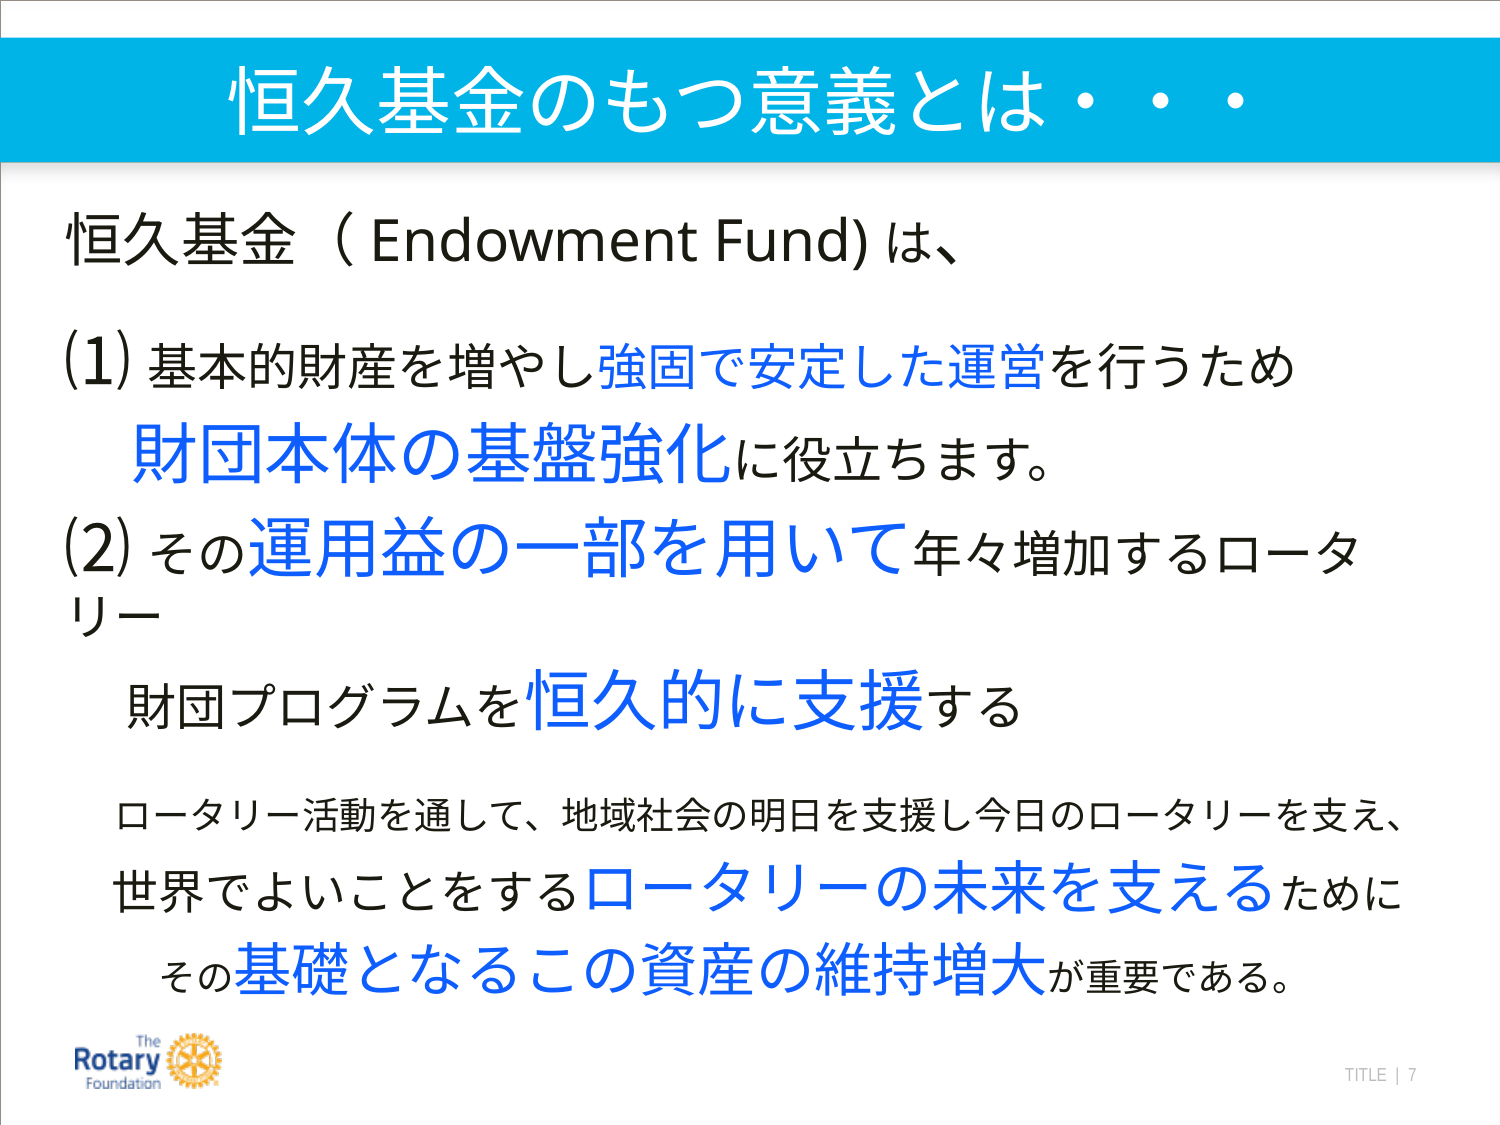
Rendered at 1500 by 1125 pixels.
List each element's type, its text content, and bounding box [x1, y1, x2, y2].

list 恒久基金（Endowment Fund)は、 ⑴基本的財産を増やし強固で安定した運営を行うため 財団本体の基盤強化に役立ちます。 ⑵その運用益の一部を用いて年々増加するロータリー 財団プログラムを恒久的に支援する ロータリー活動を通して、地域社会の明日を支援し今日のロータリーを支え、 世界でよいことをするロータリーの未来を支えるために その基礎となるこの資産の維持増大が重要である。 [50, 187, 1475, 1025]
title 恒久基金のもつ意義とは・・・ [0, 37, 1500, 163]
picture [75, 1033, 222, 1089]
